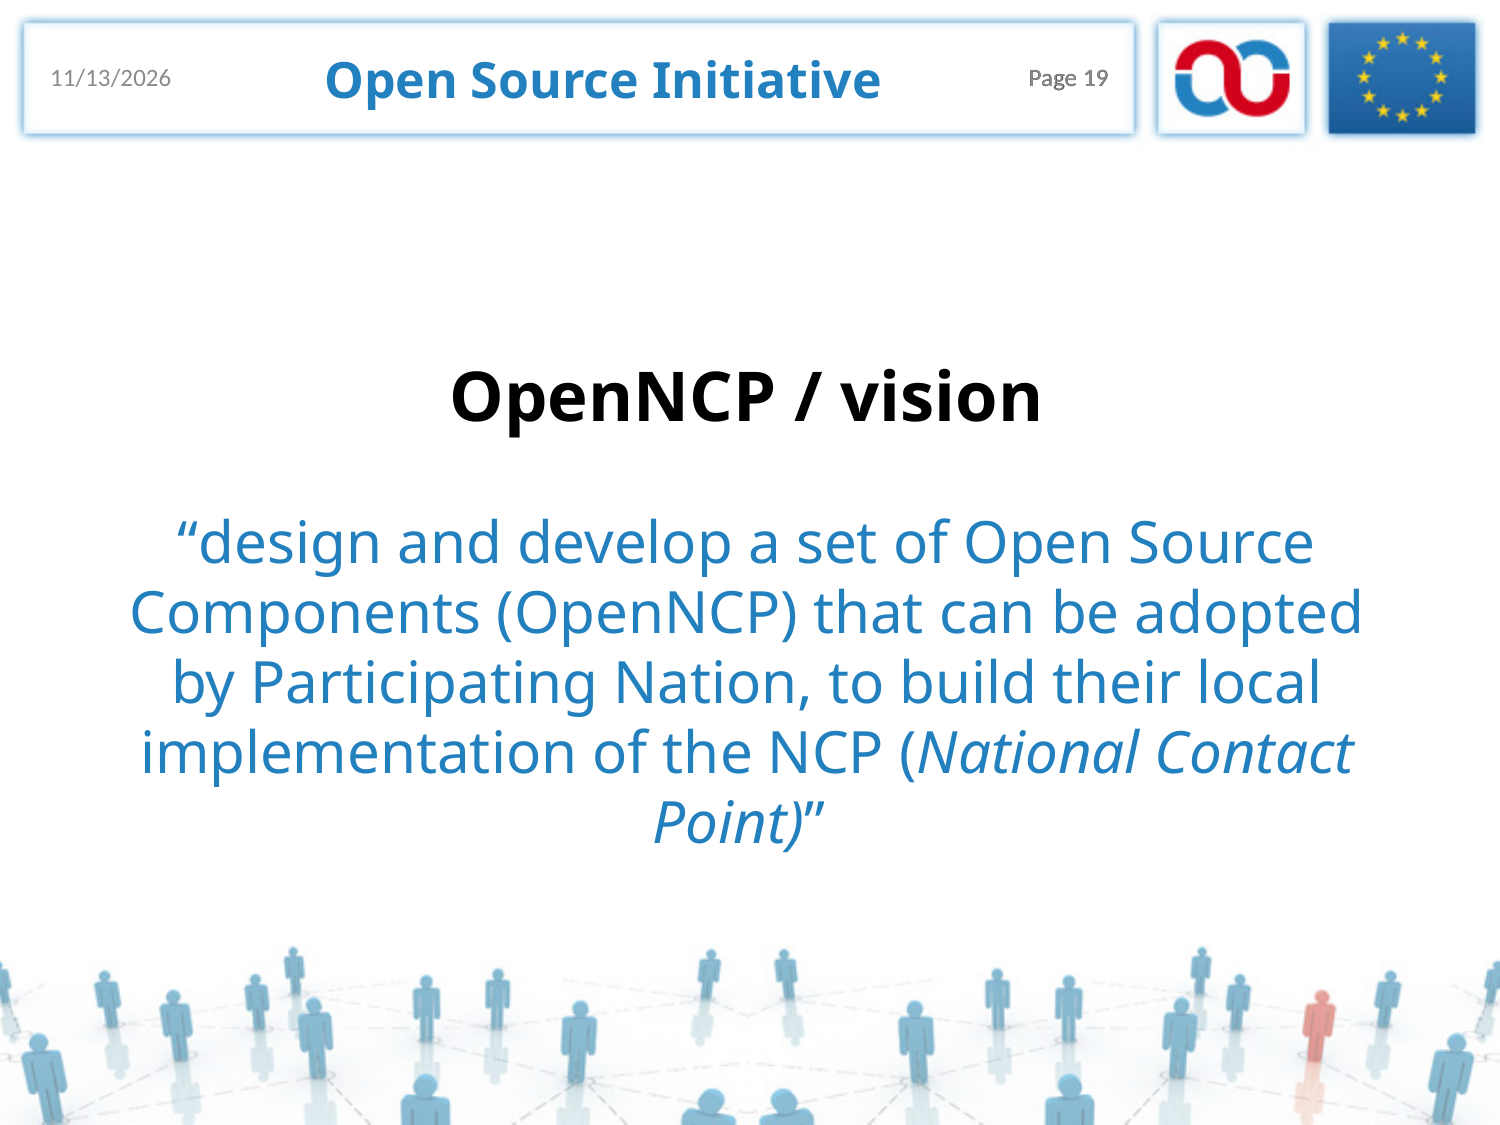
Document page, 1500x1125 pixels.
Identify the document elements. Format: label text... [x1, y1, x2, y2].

text_box OpenNCP / vision “design and develop a set of Open Source Components (OpenNCP) that can be adopted by Participating Nation, to build their local implementation of the NCP (National Contact Point)” [112, 278, 1382, 929]
picture [0, 0, 1500, 1125]
title Open Source Initiative [206, 40, 1000, 110]
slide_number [35, 46, 206, 107]
slide_number Page 19 [1000, 46, 1124, 107]
